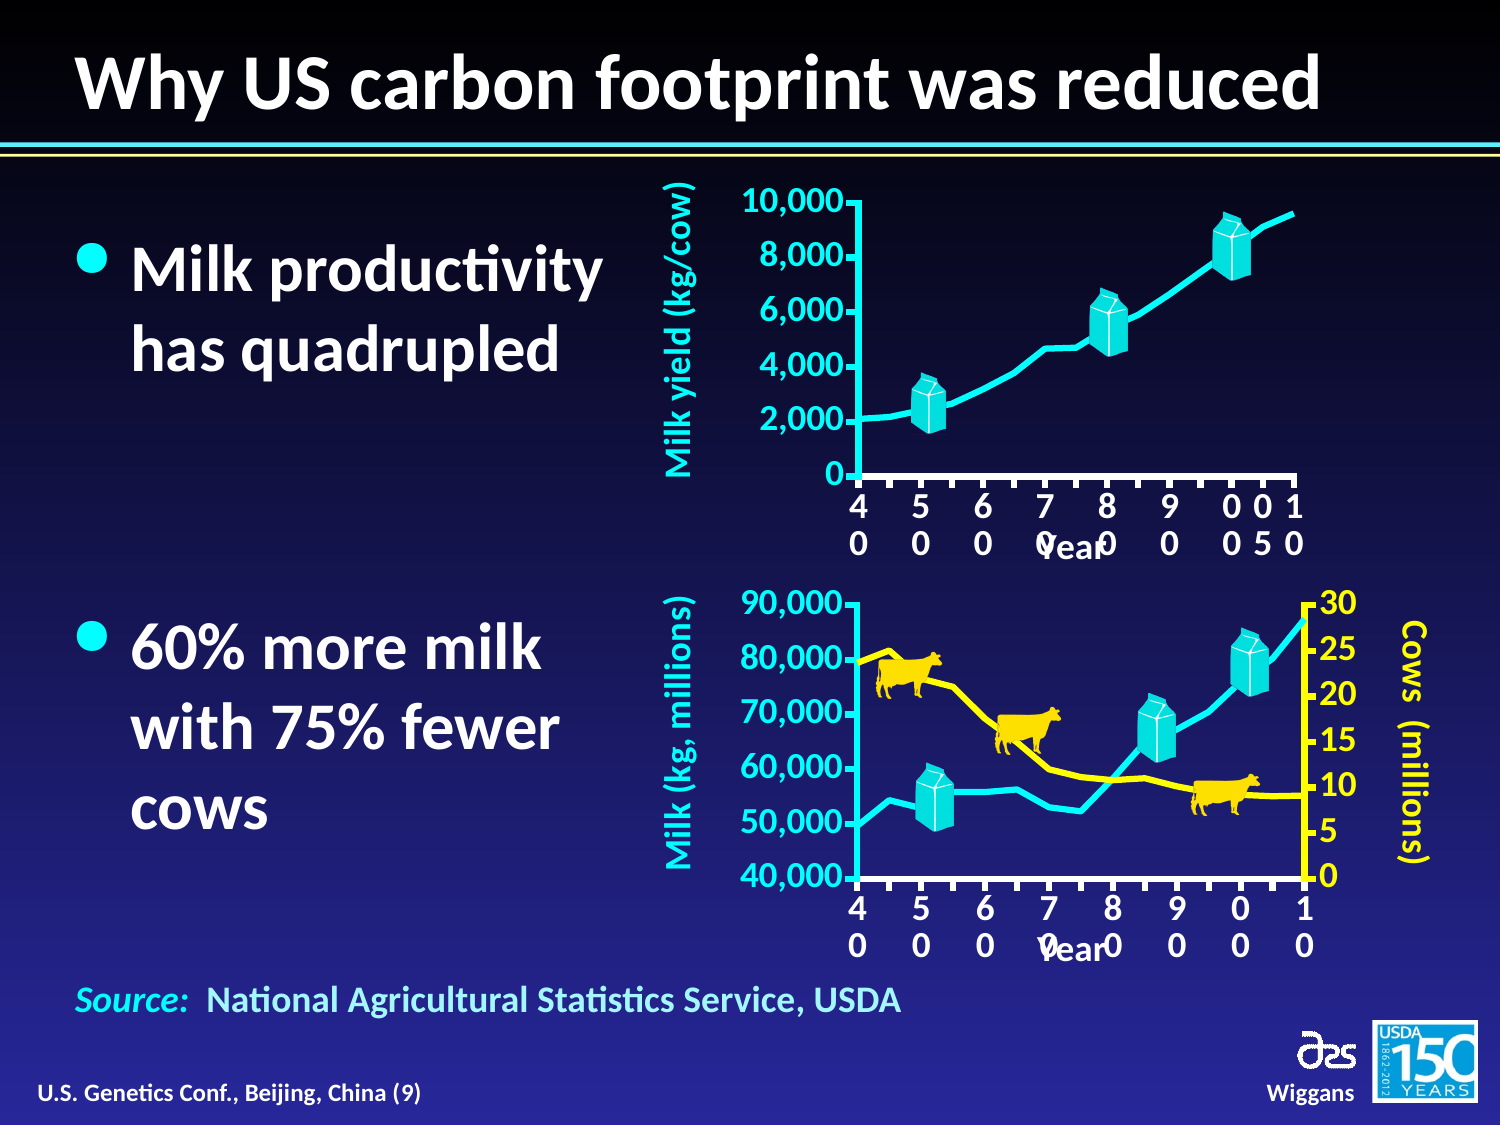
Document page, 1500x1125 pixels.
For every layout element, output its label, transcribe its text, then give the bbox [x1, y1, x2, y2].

title Why US carbon footprint was reduced [74, 29, 1425, 127]
list Milk productivity has quadrupled 60% more milk with 75% fewer cows [74, 224, 620, 974]
text_box Source: National Agricultural Statistics Service, USDA [74, 974, 1185, 1021]
chart [650, 179, 1326, 580]
picture [1297, 1031, 1356, 1069]
picture [1372, 1020, 1478, 1103]
chart [650, 582, 1442, 983]
